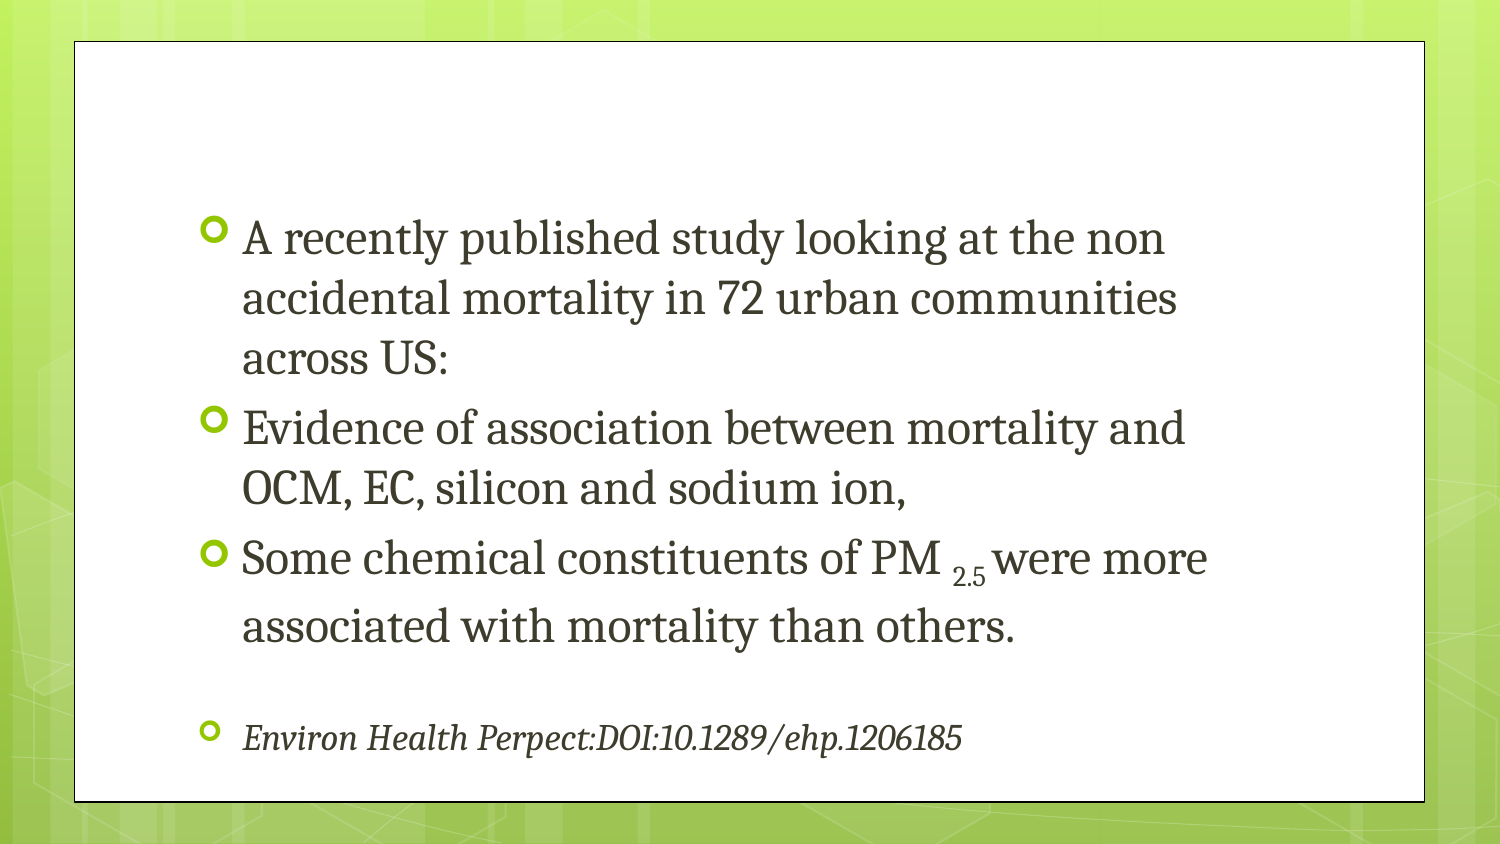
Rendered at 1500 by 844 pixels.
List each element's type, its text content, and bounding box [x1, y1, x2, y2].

list A recently published study looking at the non accidental mortality in 72 urban communities across US: Evidence of association between mortality and OCM, EC, silicon and sodium ion, Some chemical constituents of PM 2.5 were more associated with mortality than others. Environ Health Perpect:DOI:10.1289/ehp.1206185 [171, 196, 1283, 797]
